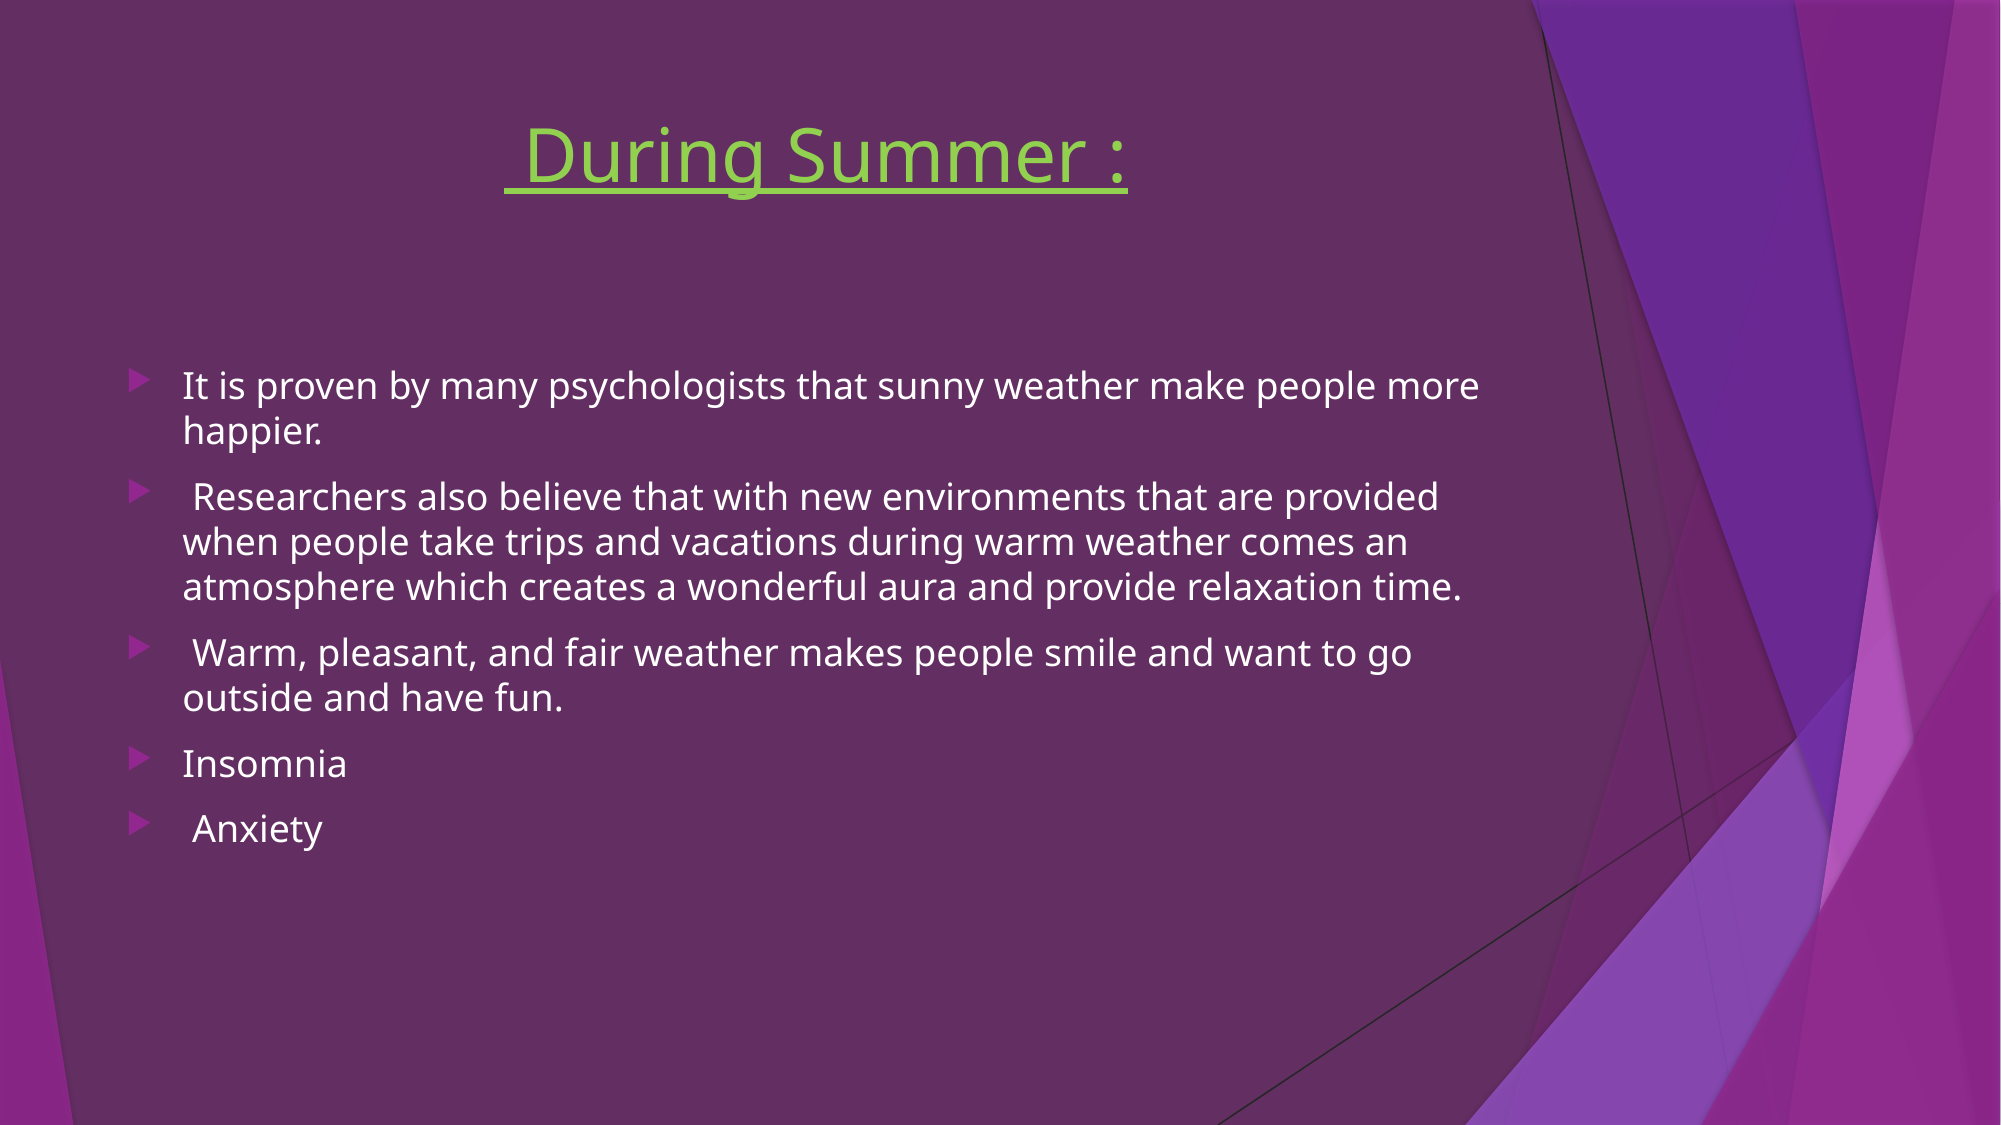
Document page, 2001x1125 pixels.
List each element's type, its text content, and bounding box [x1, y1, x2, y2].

list It is proven by many psychologists that sunny weather make people more happier. Researchers also believe that with new environments that are provided when people take trips and vacations during warm weather comes an atmosphere which creates a wonderful aura and provide relaxation time. Warm, pleasant, and fair weather makes people smile and want to go outside and have fun. Insomnia Anxiety [111, 354, 1522, 992]
title During Summer : [111, 99, 1522, 317]
